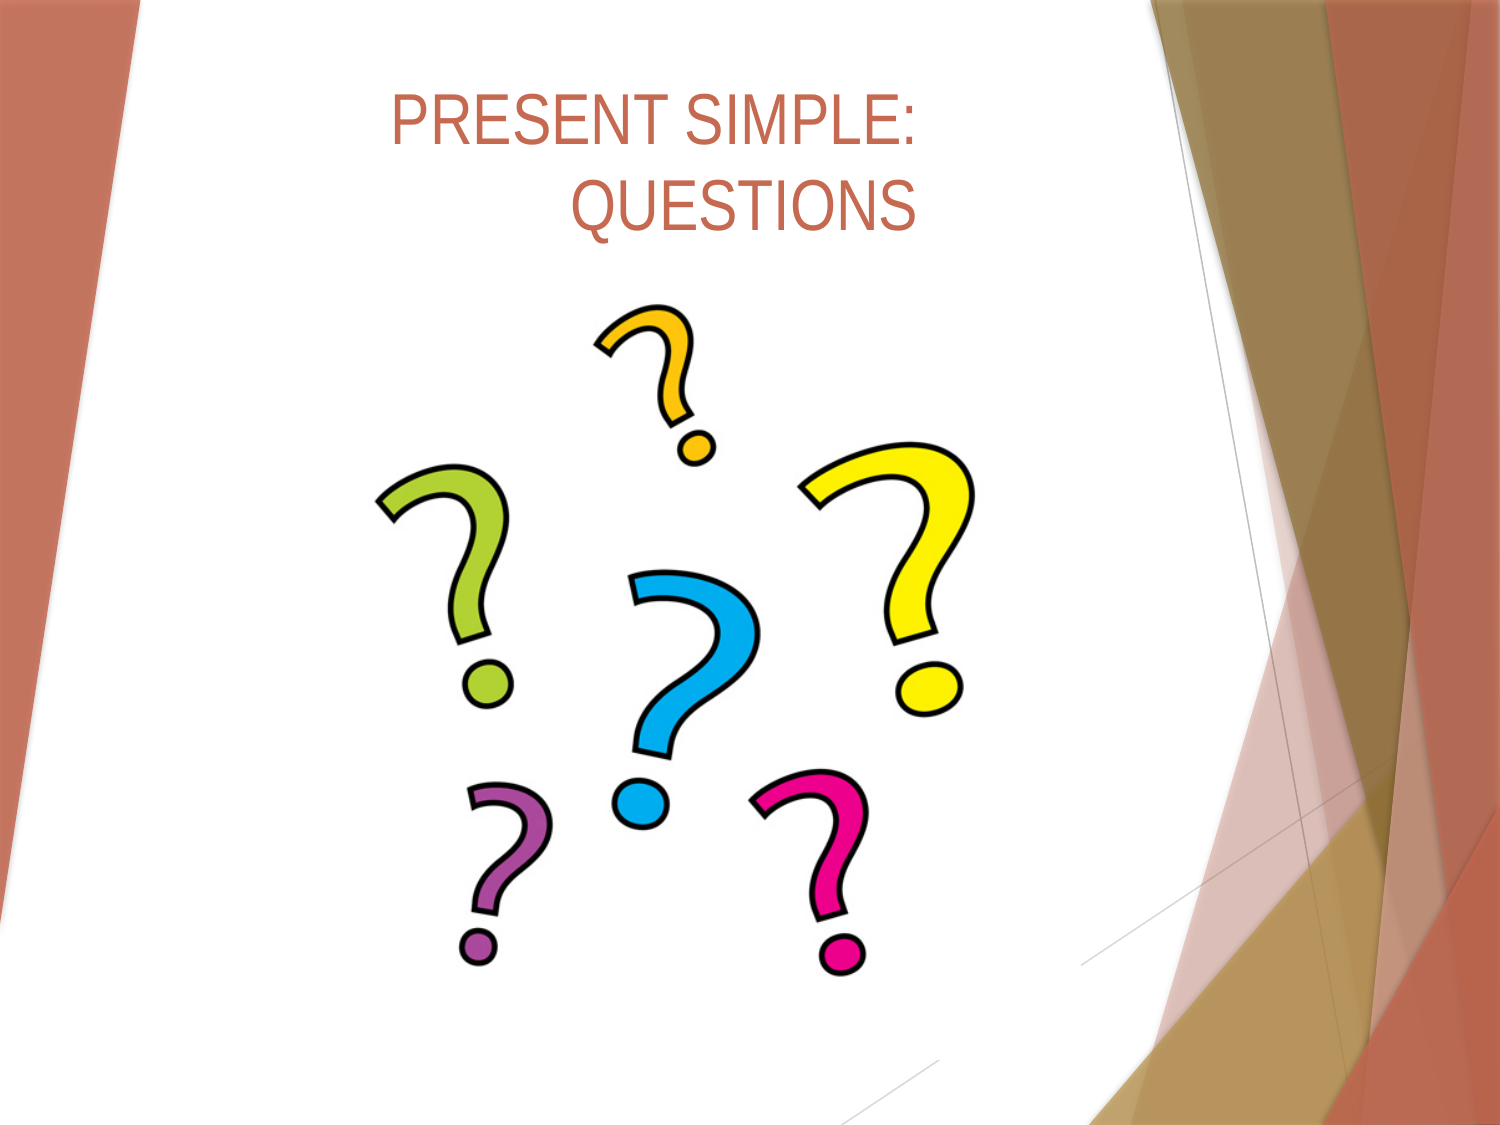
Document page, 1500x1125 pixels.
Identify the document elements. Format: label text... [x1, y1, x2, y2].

title PRESENT SIMPLE: QUESTIONS [0, 63, 934, 253]
picture [335, 251, 1081, 1061]
